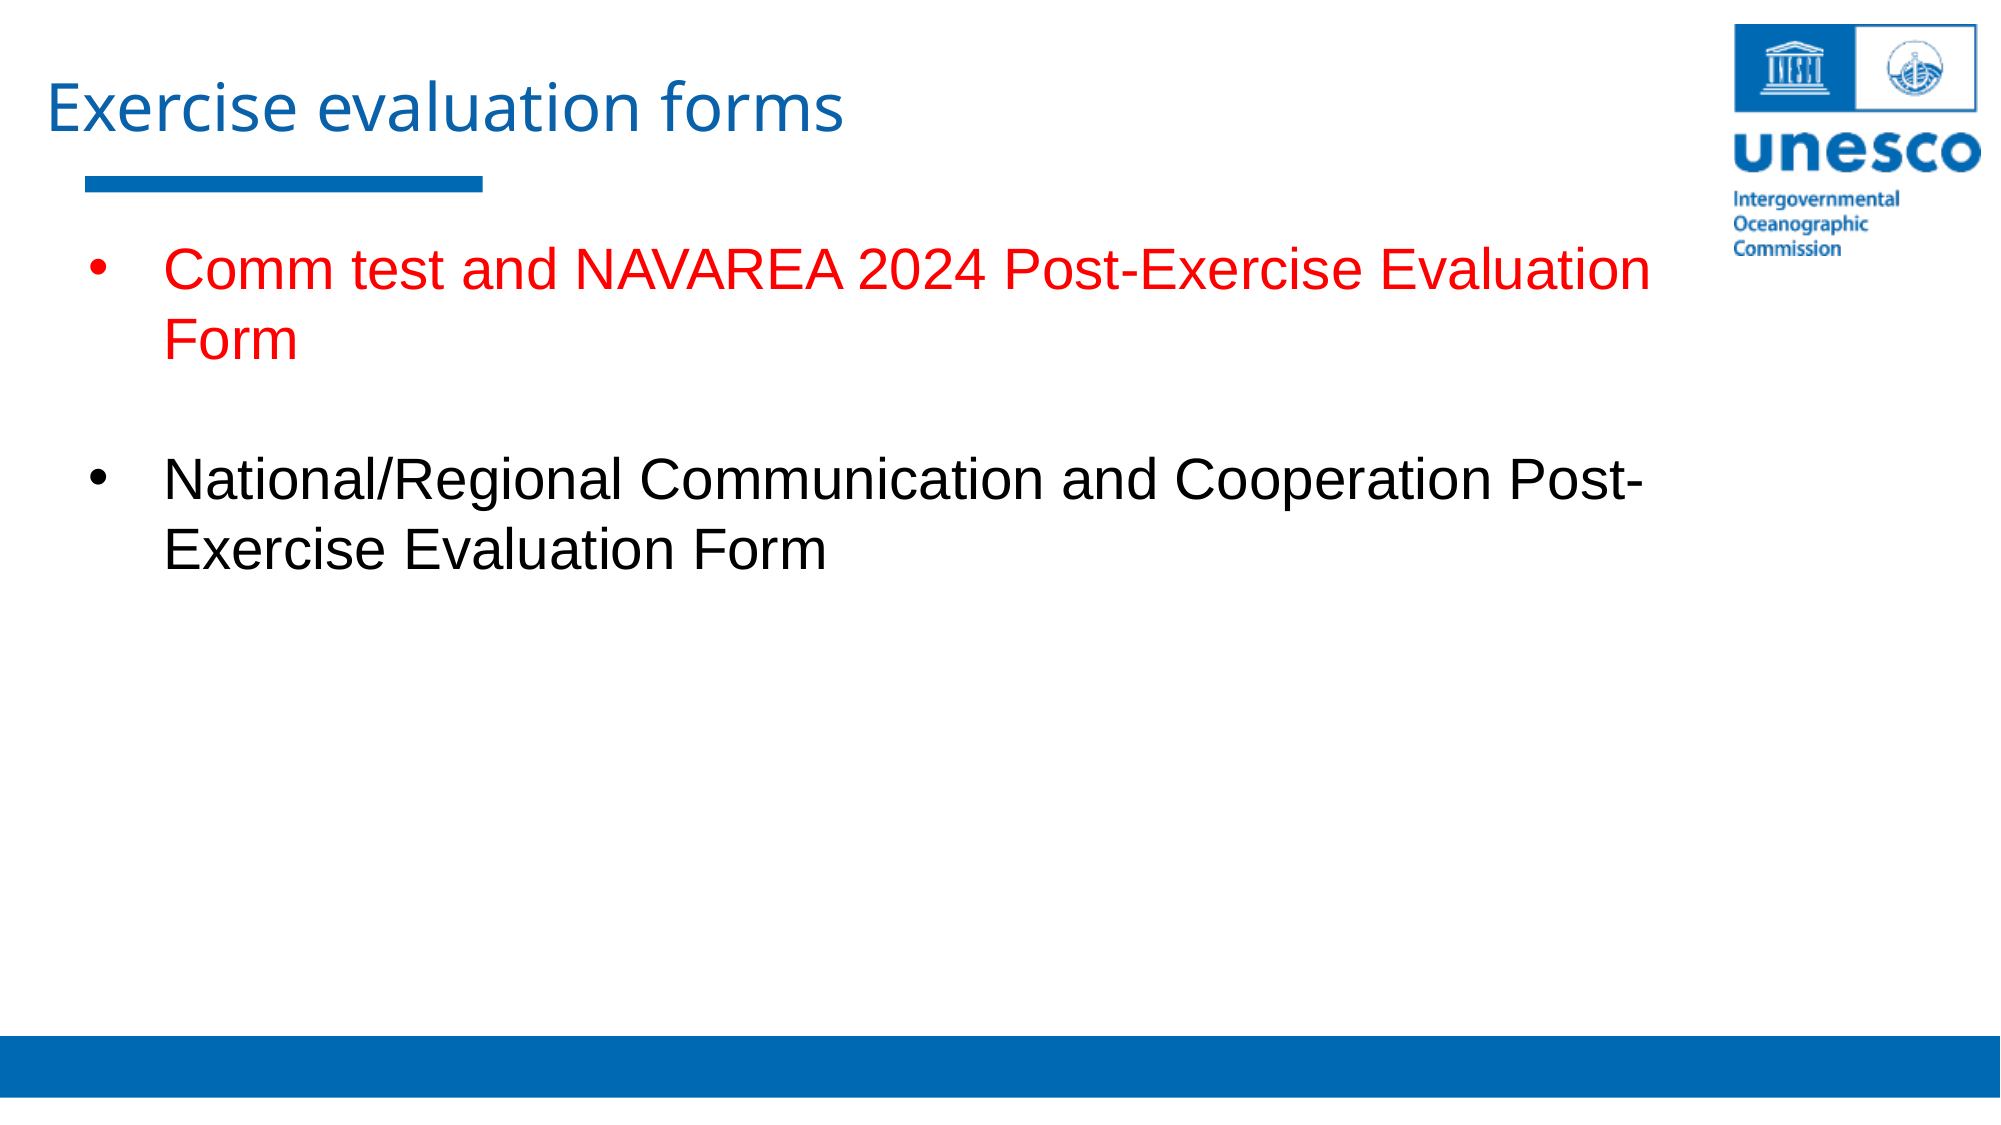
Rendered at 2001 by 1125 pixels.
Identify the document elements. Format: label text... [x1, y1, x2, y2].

picture [1734, 24, 1981, 57]
text_box Exercise evaluation forms [30, 57, 1991, 153]
picture [1734, 153, 1981, 256]
text_box Comm test and NAVAREA 2024 Post-Exercise Evaluation Form National/Regional Communication and Cooperation Post-Exercise Evaluation Form [73, 223, 1791, 589]
